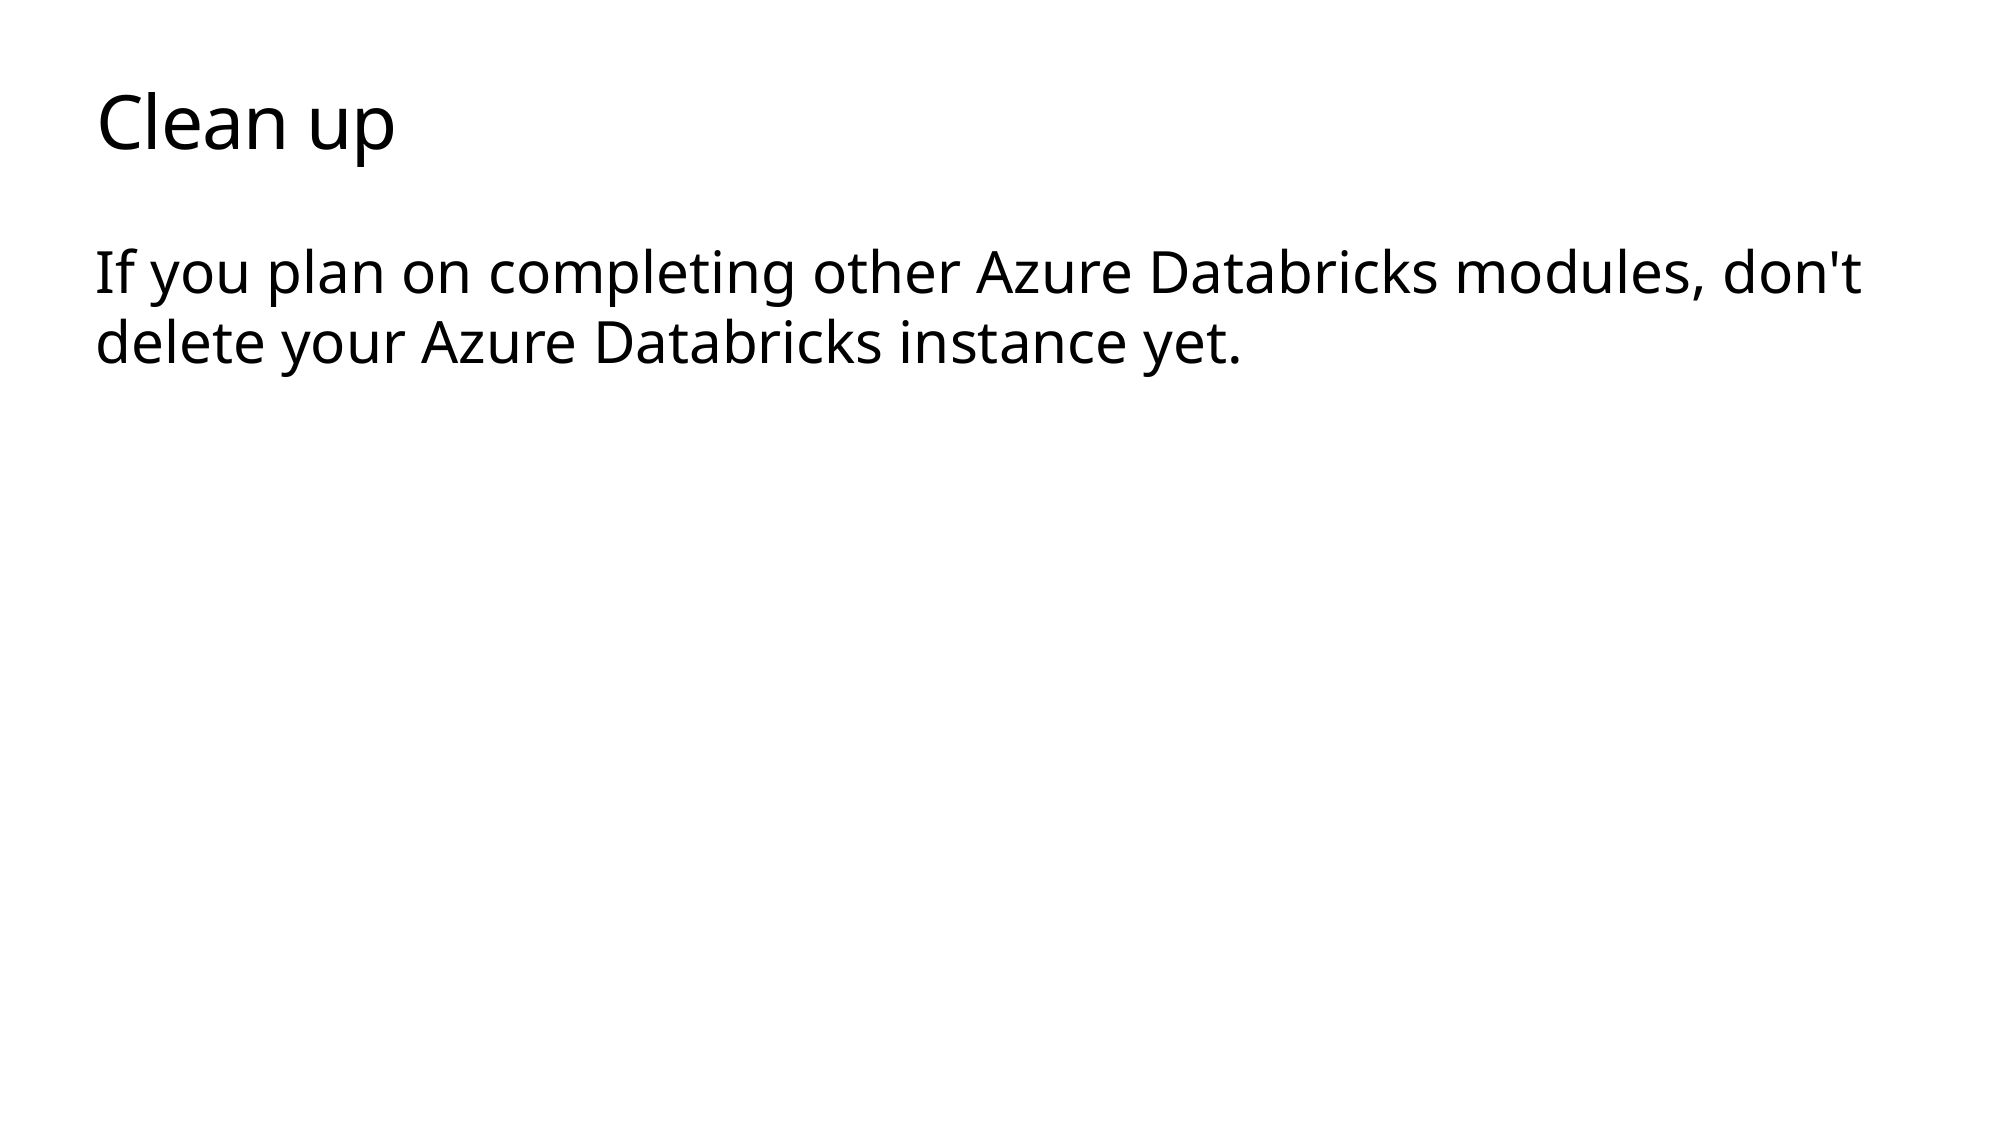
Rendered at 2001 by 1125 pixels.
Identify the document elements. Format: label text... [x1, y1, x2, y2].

list If you plan on completing other Azure Databricks modules, don't delete your Azure Databricks instance yet. [95, 235, 1904, 376]
title Clean up [96, 75, 1904, 165]
